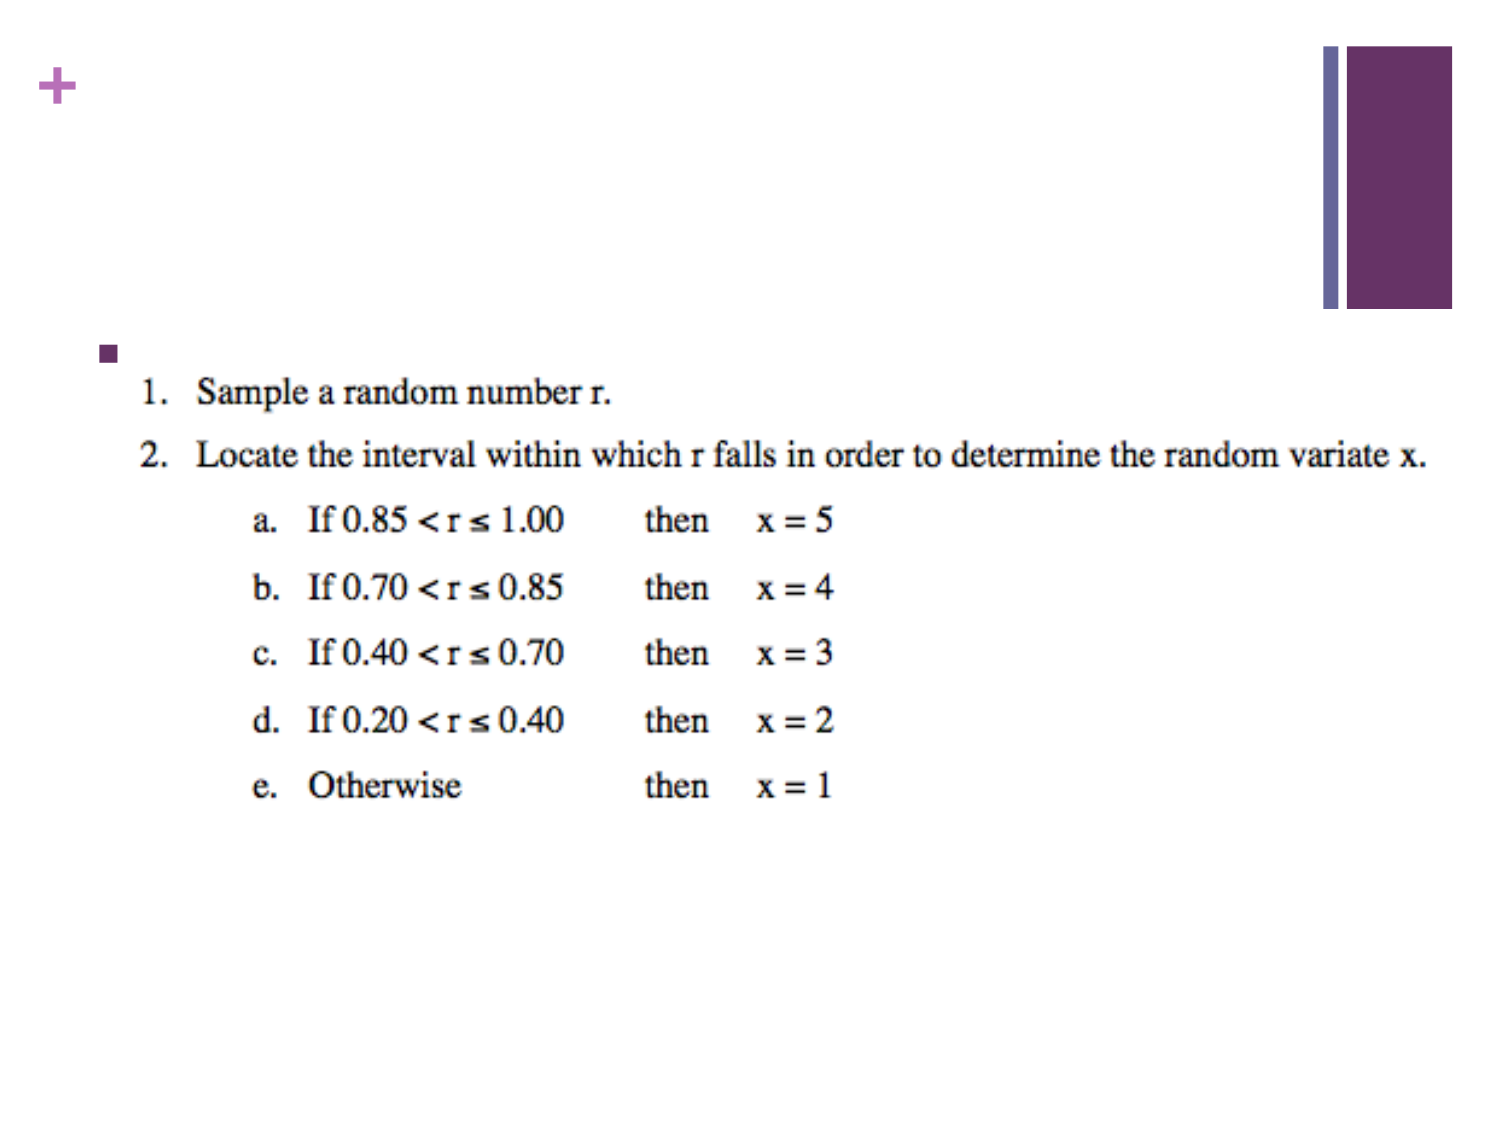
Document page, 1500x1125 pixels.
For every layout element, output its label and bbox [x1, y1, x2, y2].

picture [132, 353, 1455, 837]
list [81, 324, 1322, 1005]
